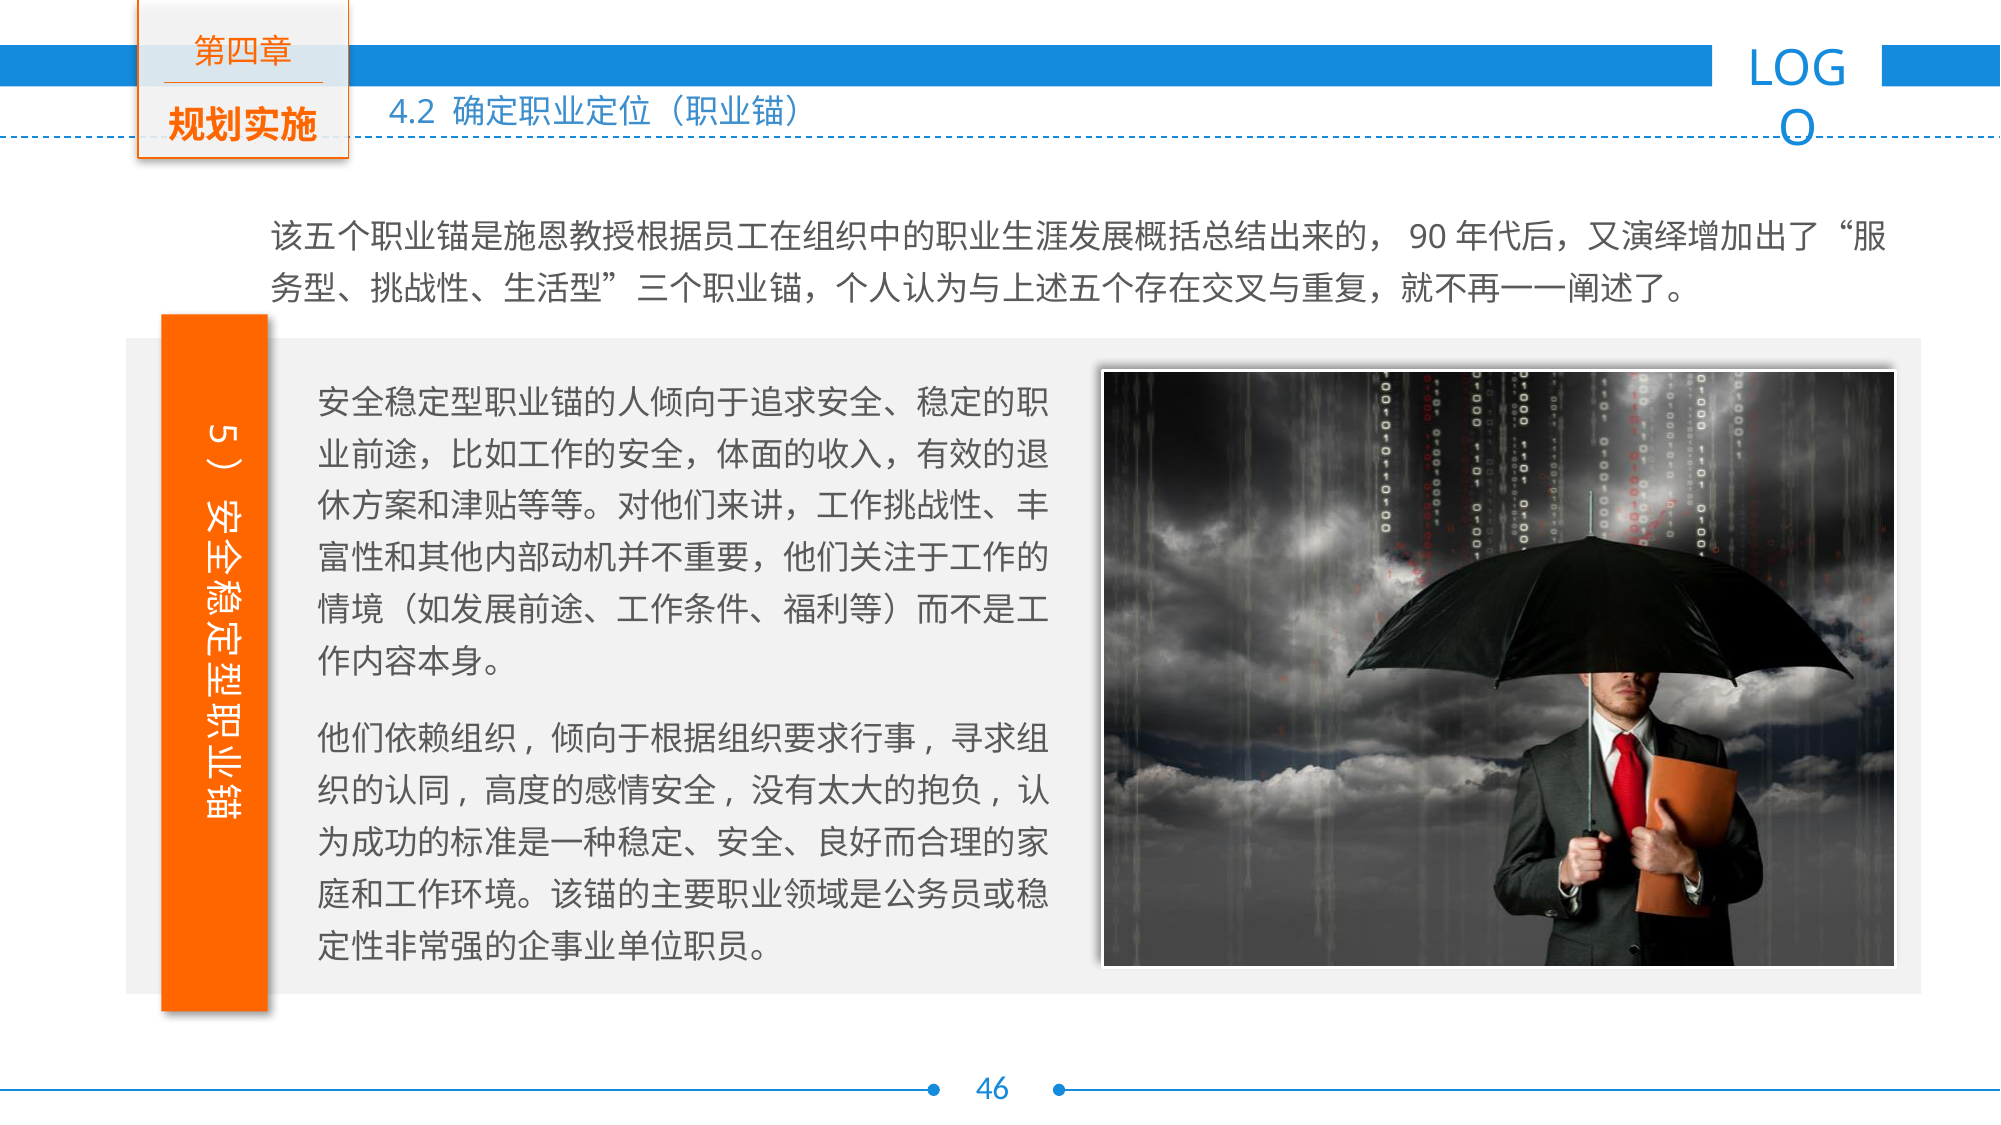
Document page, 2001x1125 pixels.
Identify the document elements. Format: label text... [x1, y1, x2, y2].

text_box 5）安全稳定型职业锚 [180, 408, 256, 806]
text_box 安全稳定型职业锚的人倾向于追求安全、稳定的职业前途，比如工作的安全，体面的收入，有效的退休方案和津贴等等。对他们来讲，工作挑战性、丰富性和其他内部动机并不重要，他们关注于工作的情境（如发展前途、工作条件、福利等）而不是工作内容本身。 [303, 361, 1095, 688]
text_box 他们依赖组织, 倾向于根据组织要求行事, 寻求组织的认同, 高度的感情安全, 没有太大的抱负, 认为成功的标准是一种稳定、安全、良好而合理的家庭和工作环境。该锚的主要职业领域是公务员或稳定性非常强的企事业单位职员。 [303, 698, 1095, 973]
text_box 该五个职业锚是施恩教授根据员工在组织中的职业生涯发展概括总结出来的，90年代后，又演绎增加出了“服务型、挑战性、生活型”三个职业锚，个人认为与上述五个存在交叉与重复，就不再一一阐述了。 [255, 196, 1922, 315]
picture [1104, 372, 1894, 967]
